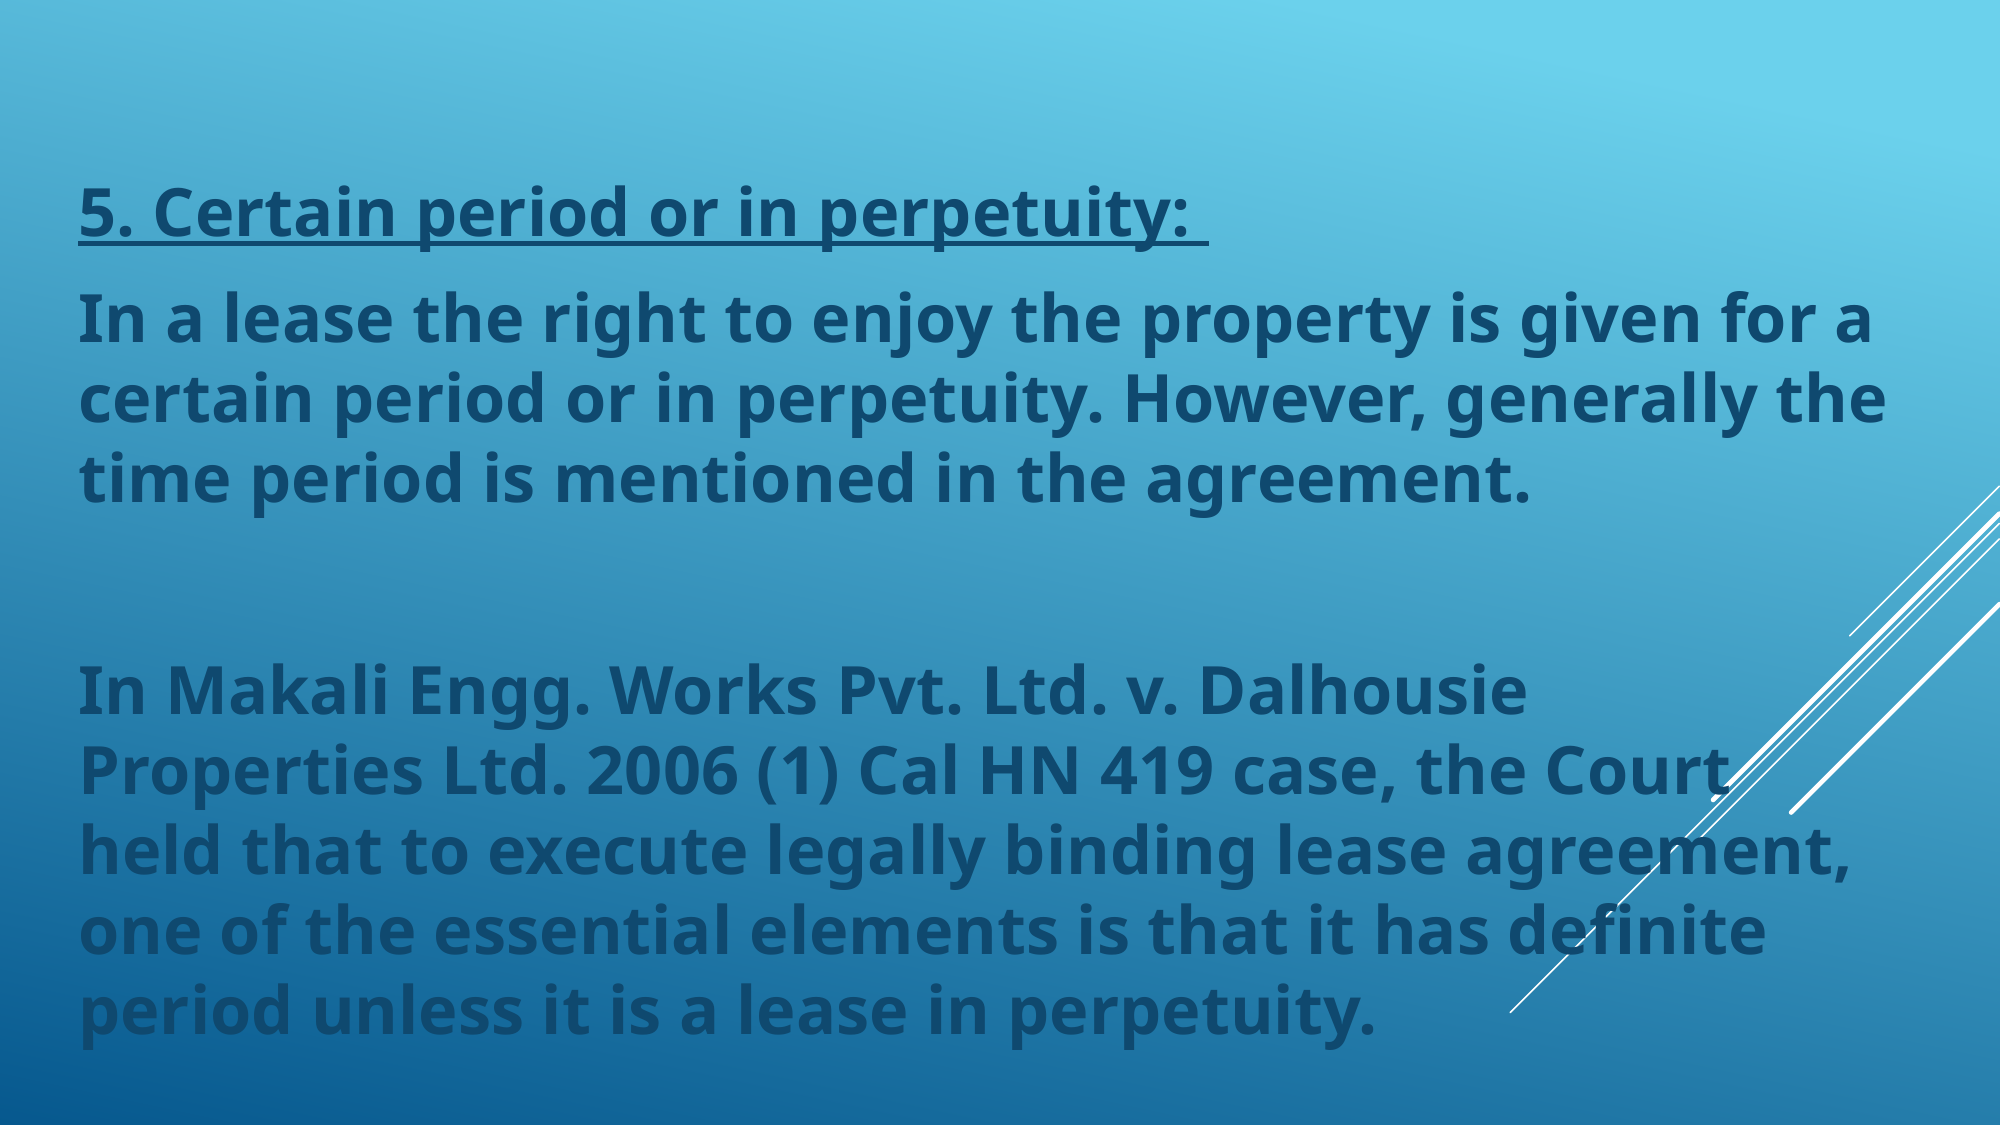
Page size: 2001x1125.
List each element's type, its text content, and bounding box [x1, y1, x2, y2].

list 5. Certain period or in perpetuity: In a lease the right to enjoy the property is given for a certain period or in perpetuity. However, generally the time period is mentioned in the agreement. In Makali Engg. Works Pvt. Ltd. v. Dalhousie Properties Ltd. 2006 (1) Cal HN 419 case, the Court held that to execute legally binding lease agreement, one of the essential elements is that it has definite period unless it is a lease in perpetuity. [63, 33, 1906, 1078]
